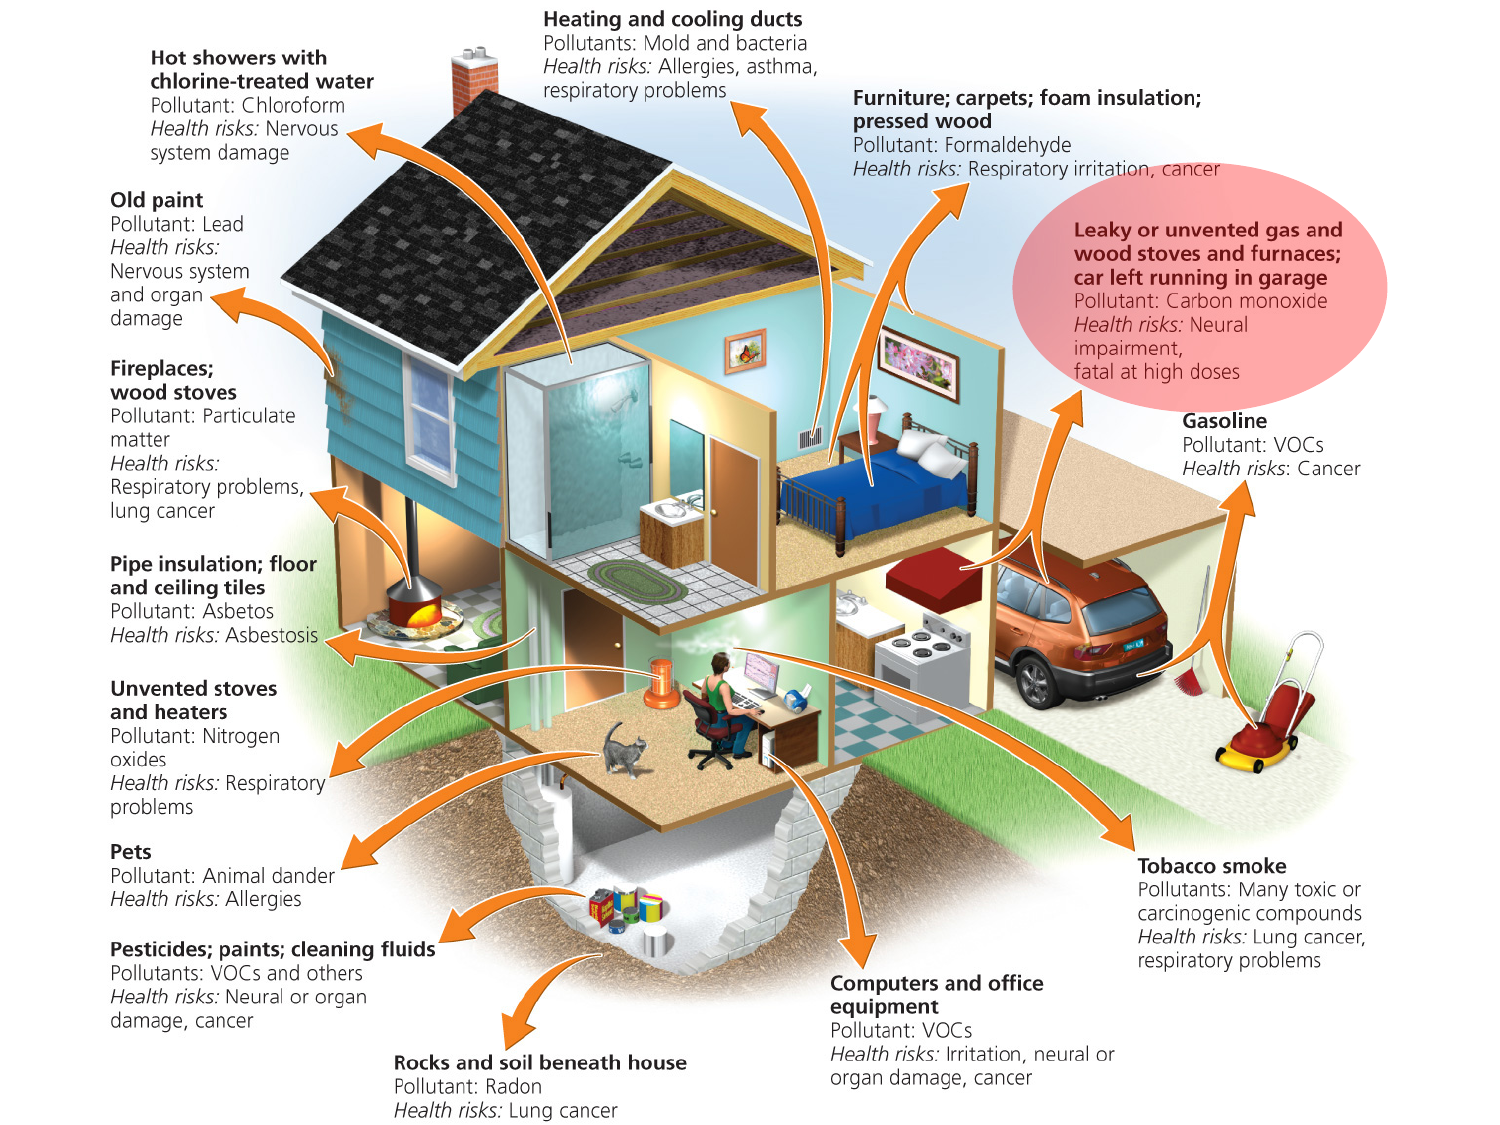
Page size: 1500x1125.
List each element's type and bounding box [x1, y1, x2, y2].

text_box [1379, 245, 1390, 330]
picture [99, 0, 1376, 1125]
